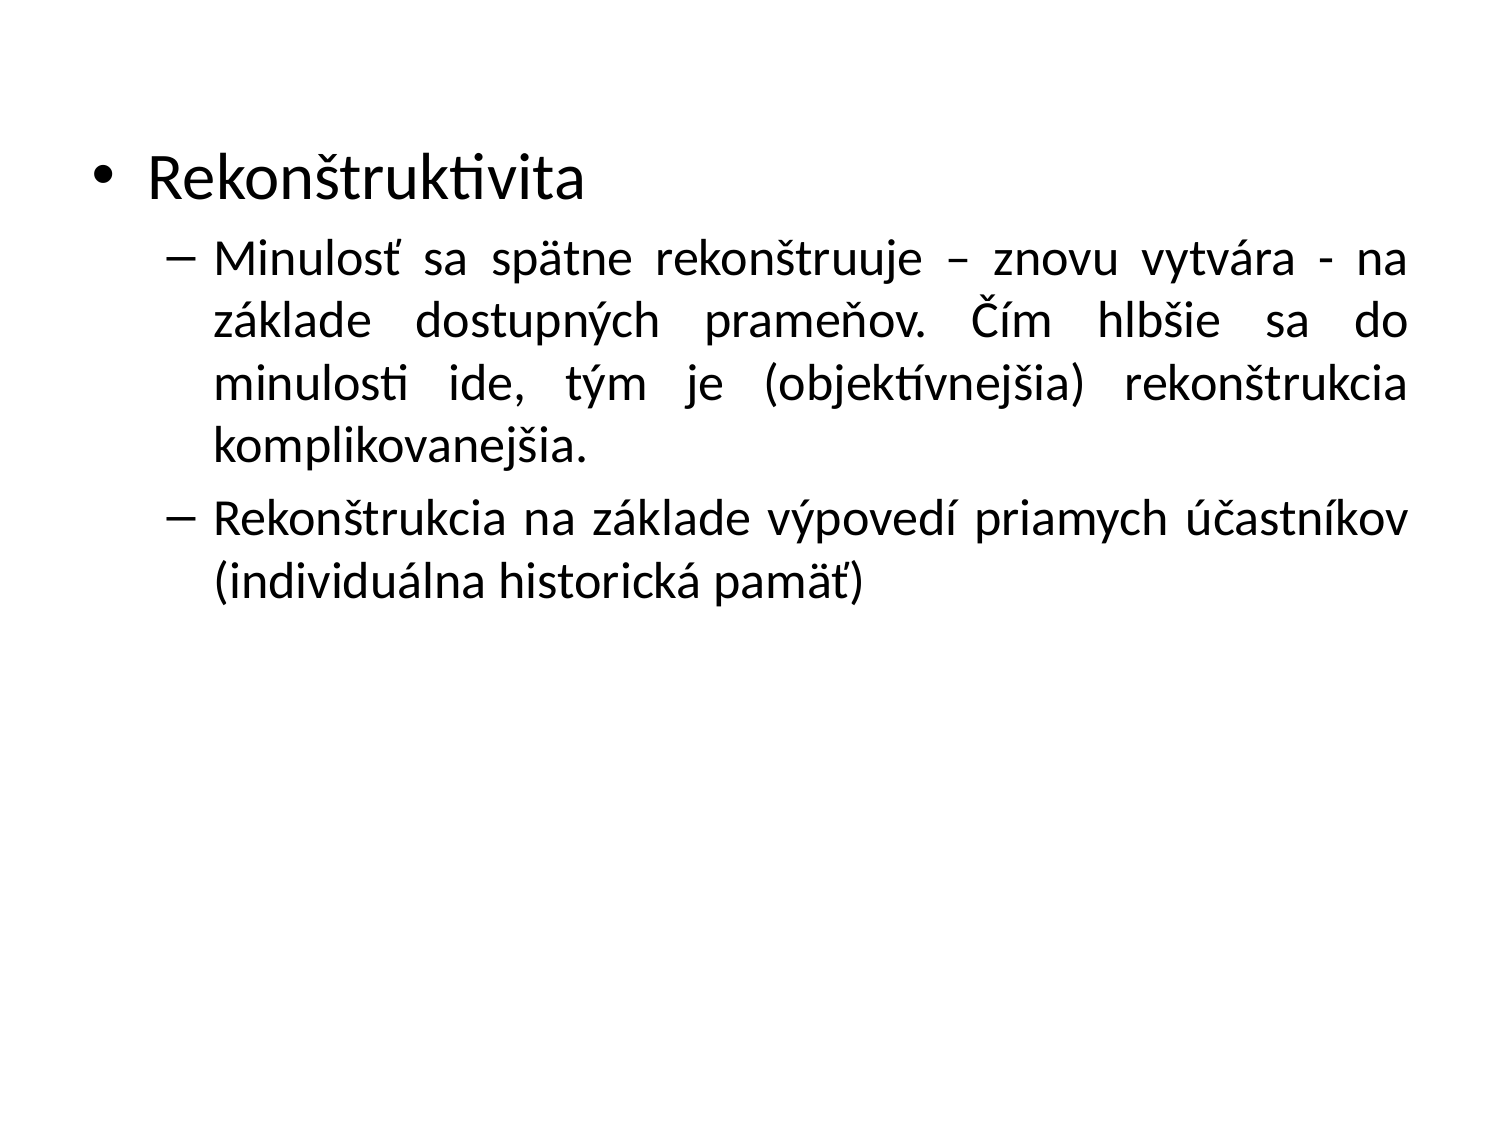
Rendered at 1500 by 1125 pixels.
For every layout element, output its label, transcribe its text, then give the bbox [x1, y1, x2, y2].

list Rekonštruktivita Minulosť sa spätne rekonštruuje – znovu vytvára - na základe dostupných prameňov. Čím hlbšie sa do minulosti ide, tým je (objektívnejšia) rekonštrukcia komplikovanejšia. Rekonštrukcia na základe výpovedí priamych účastníkov (individuálna historická pamäť) [76, 125, 1425, 787]
